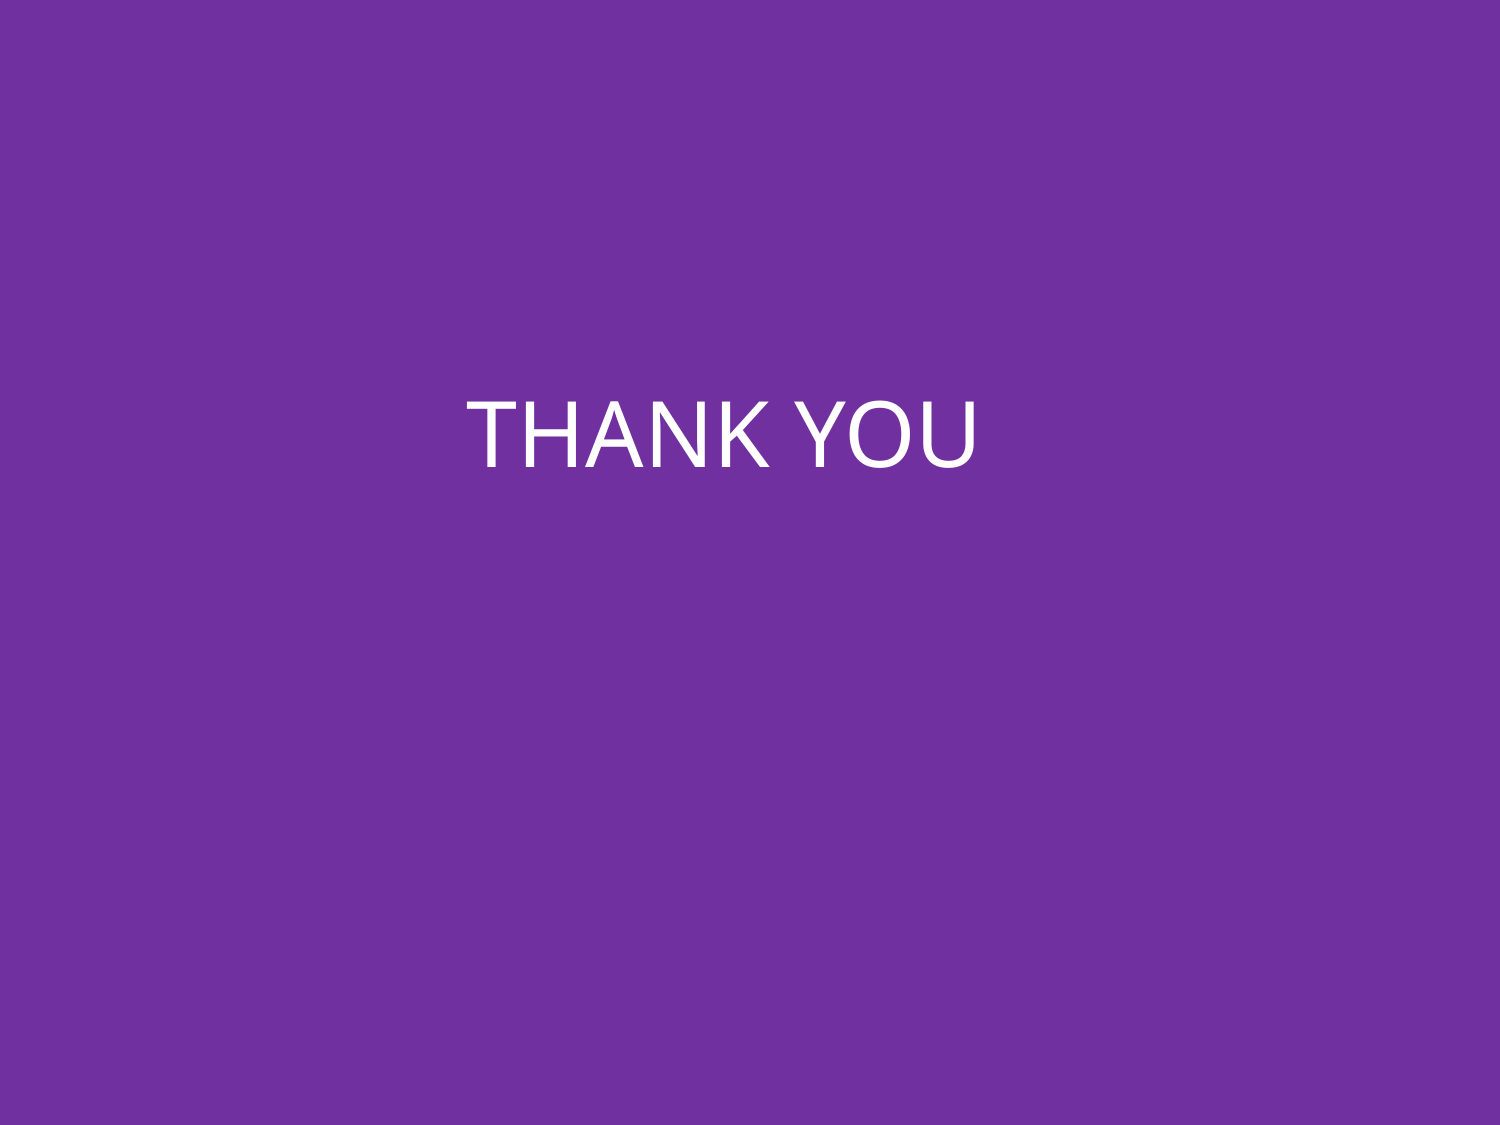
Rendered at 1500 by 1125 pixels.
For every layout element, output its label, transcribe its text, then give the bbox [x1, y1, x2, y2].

title THANK YOU [50, 337, 1400, 525]
